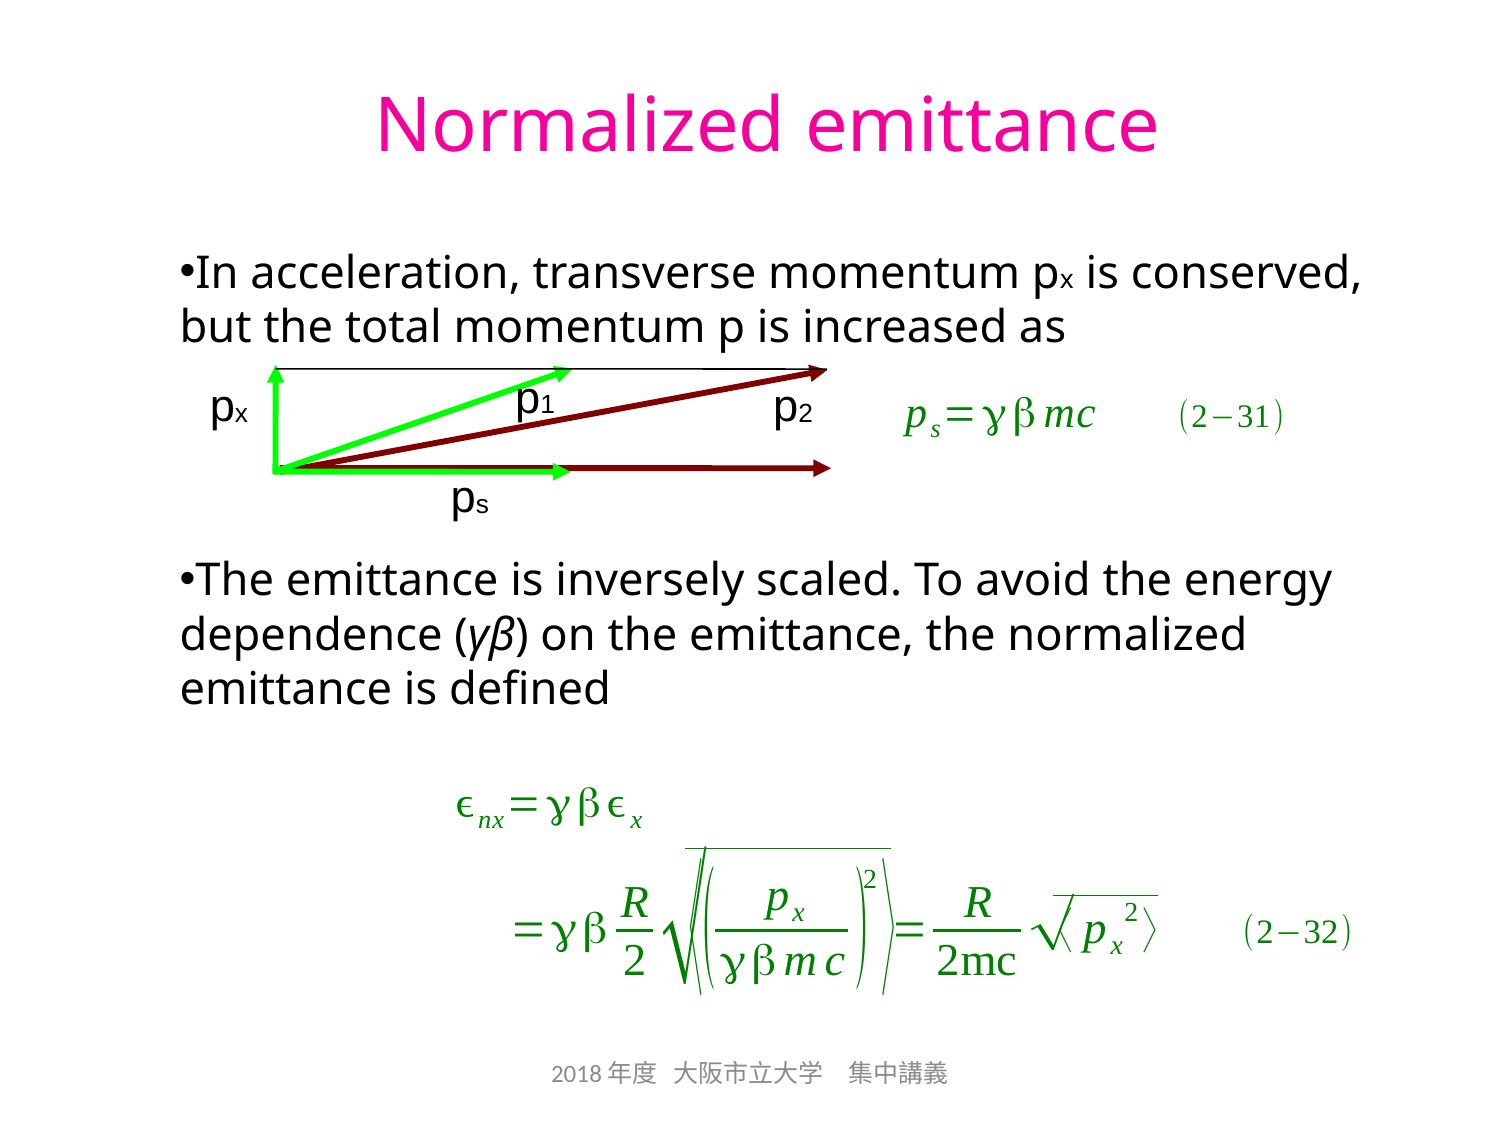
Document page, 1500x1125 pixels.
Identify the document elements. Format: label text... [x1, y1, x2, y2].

text_box p1 [515, 369, 556, 426]
title Normalized emittance [186, 47, 1349, 198]
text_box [891, 387, 1296, 447]
text_box px [209, 376, 249, 431]
footer 2018年度 大阪市立大学 集中講義 [512, 1042, 988, 1103]
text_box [482, 654, 494, 682]
text_box [490, 465, 571, 478]
text_box [269, 365, 282, 474]
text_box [449, 778, 731, 838]
list In acceleration, transverse momentum px is conserved, but the total momentum p is increased as The emittance is inversely scaled. To avoid the energy dependence (γβ) on the emittance, the normalized emittance is defined [164, 240, 1388, 1016]
text_box [556, 369, 573, 379]
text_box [484, 844, 1363, 1003]
text_box ps [450, 467, 490, 522]
